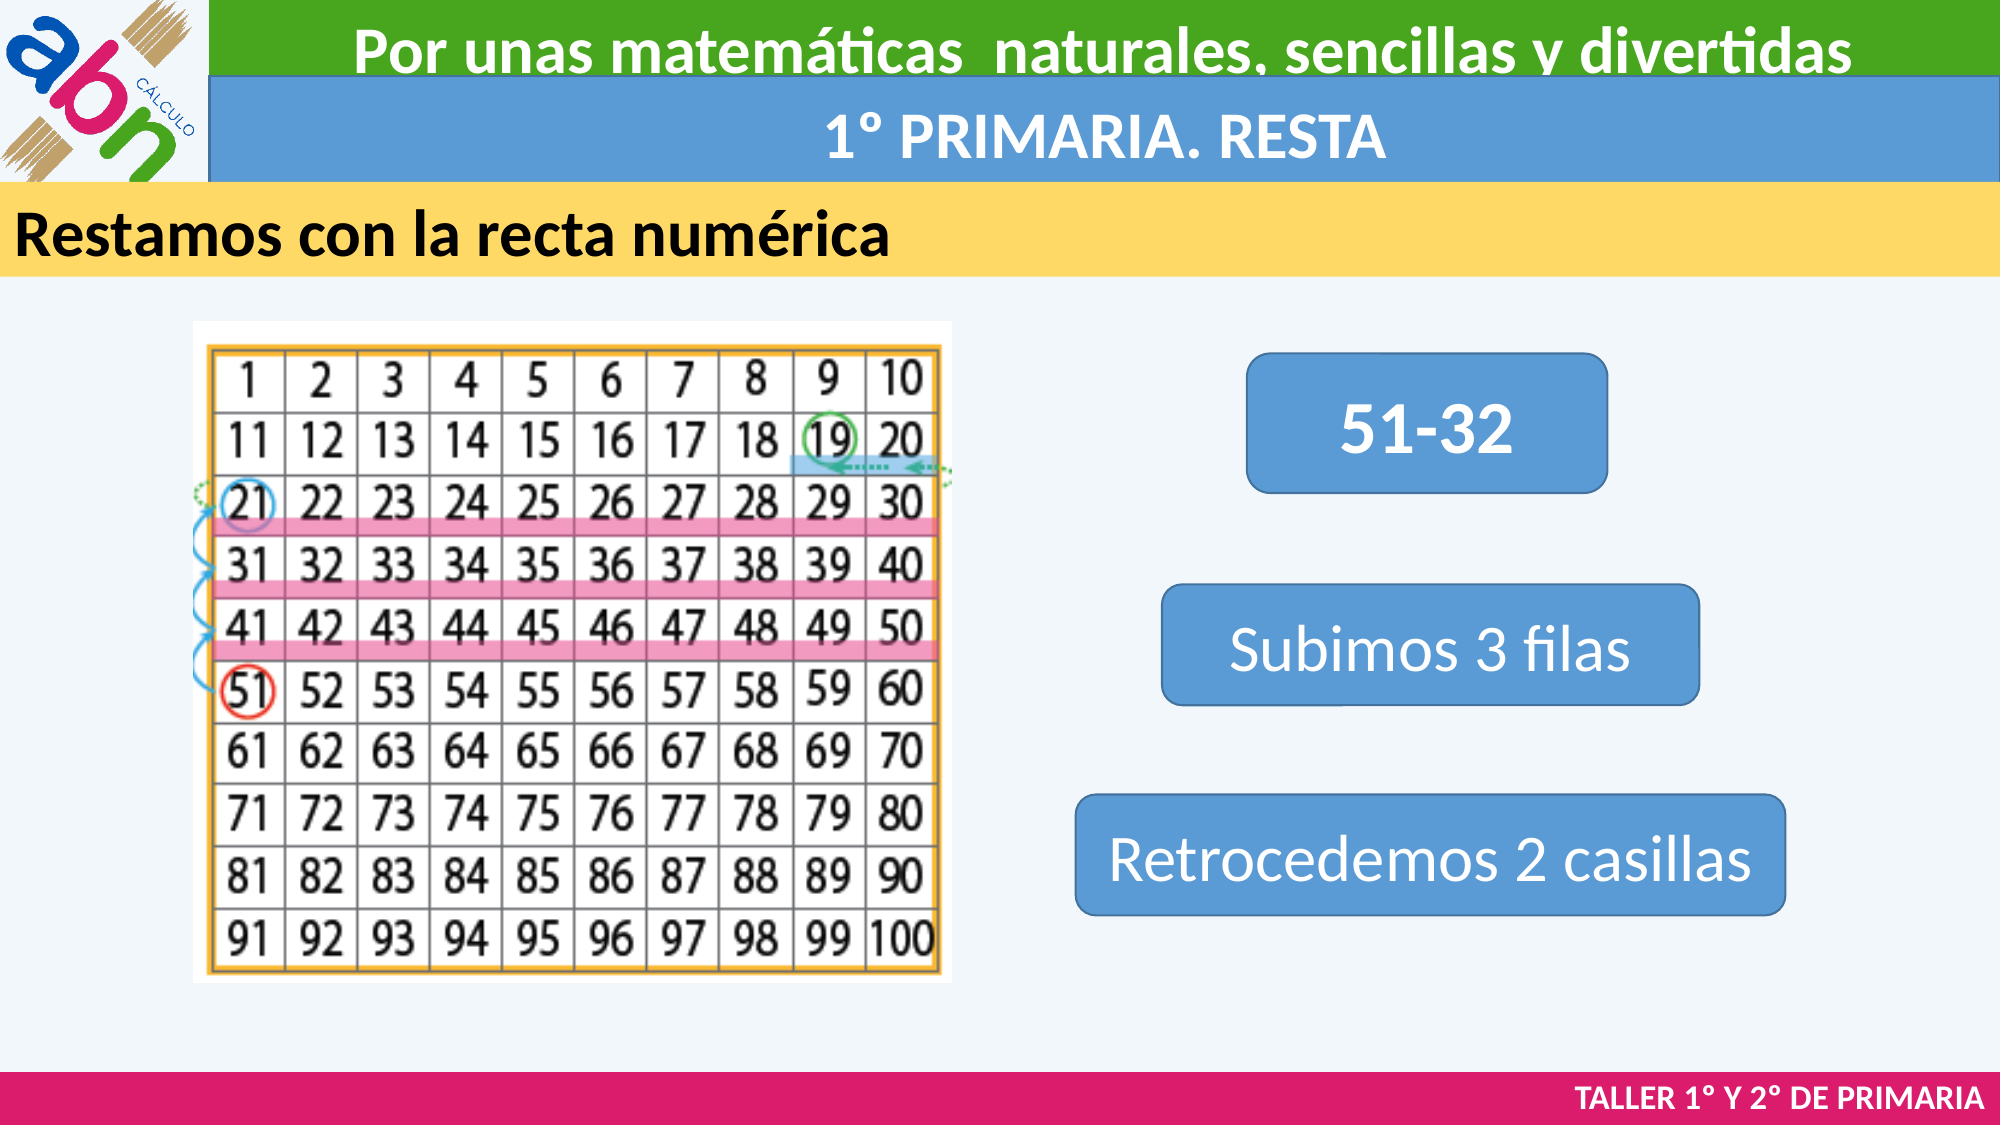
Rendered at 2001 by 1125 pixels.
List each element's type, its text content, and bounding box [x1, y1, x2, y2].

text_box Por unas matemáticas naturales, sencillas y divertidas [209, 0, 2000, 75]
text_box 51-32 [1245, 352, 1609, 495]
text_box TALLER 1º Y 2º DE PRIMARIA [0, 1072, 2000, 1125]
picture [0, 0, 194, 189]
text_box Restamos con la recta numérica [0, 181, 2000, 277]
text_box Subimos 3 filas [1160, 583, 1701, 707]
text_box 1º PRIMARIA. RESTA [208, 75, 2000, 181]
text_box Retrocedemos 2 casillas [1074, 793, 1787, 917]
picture [193, 321, 952, 983]
